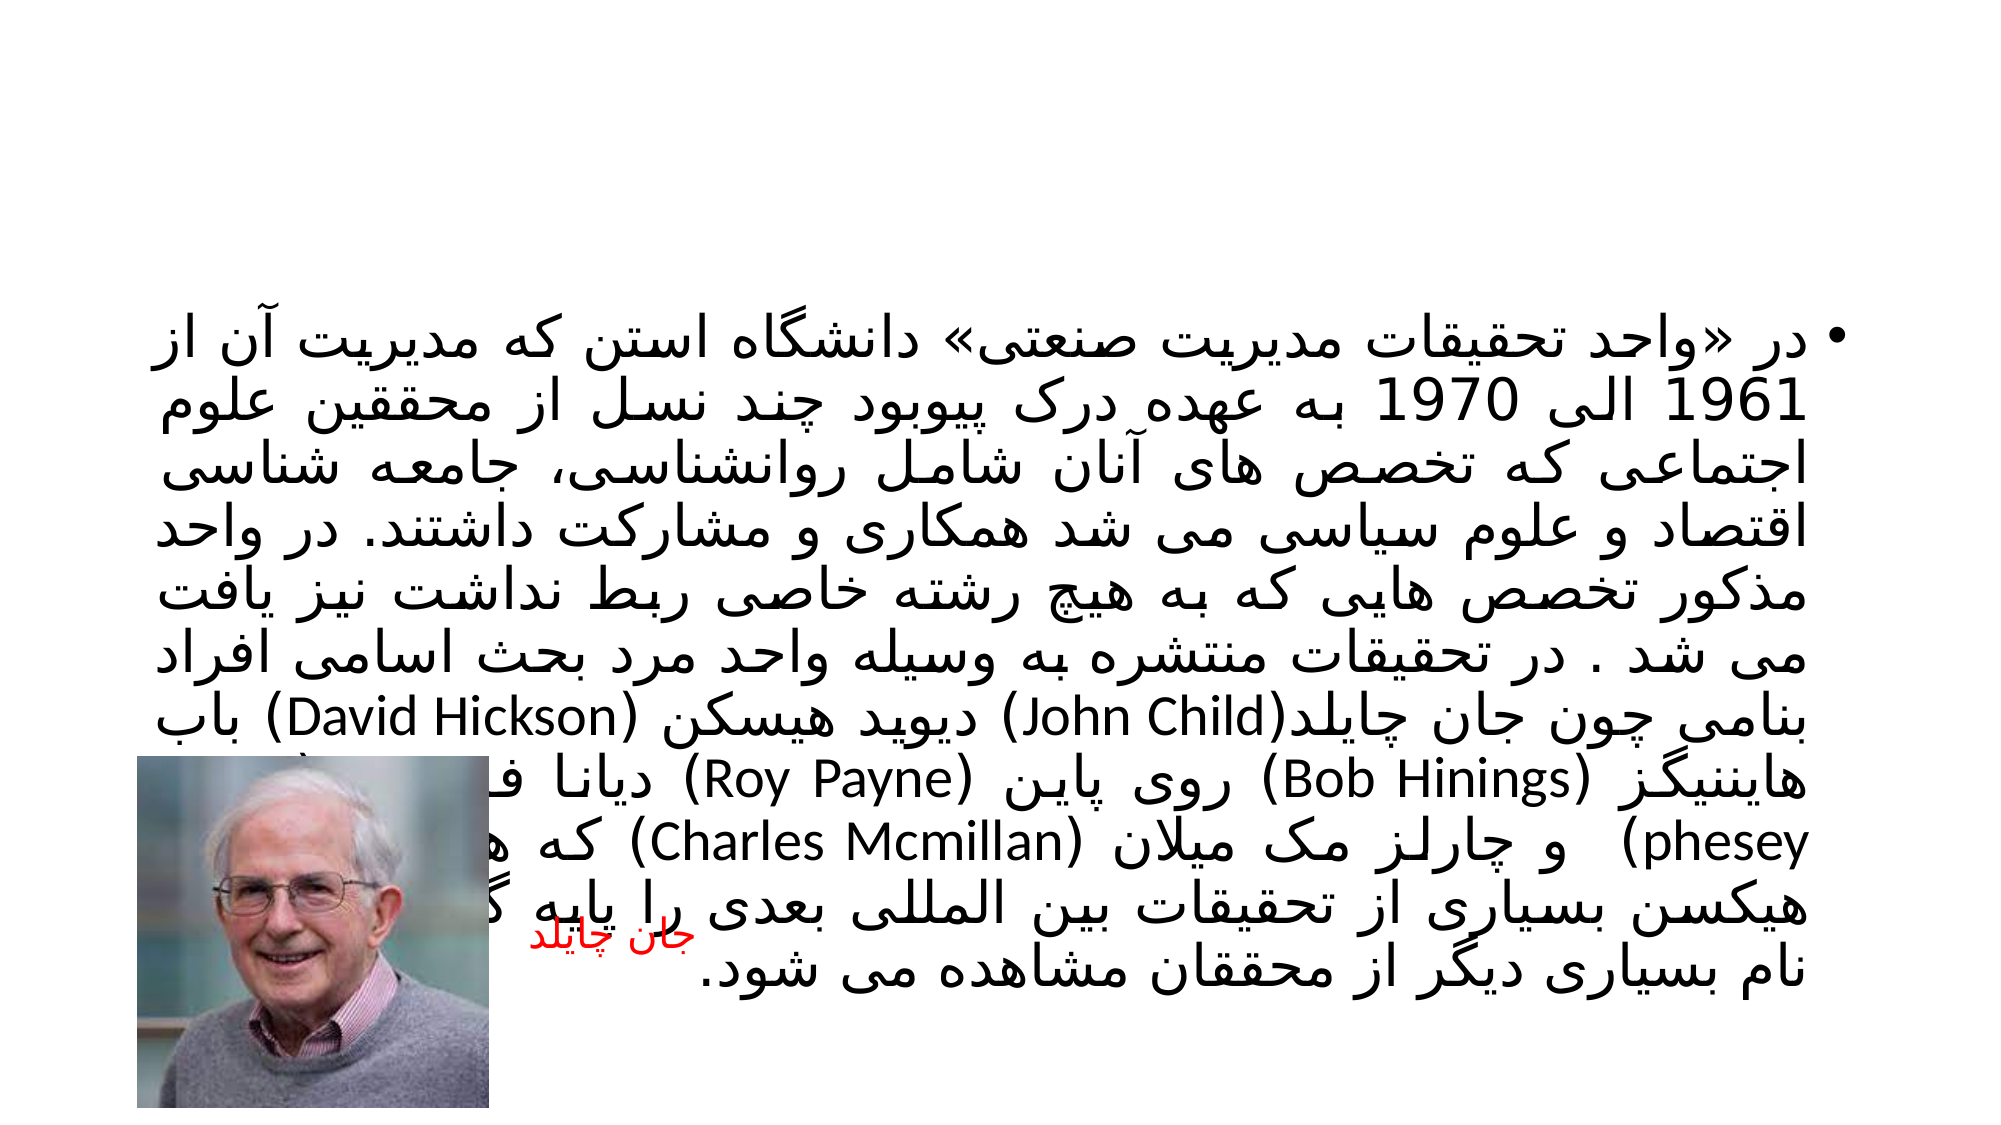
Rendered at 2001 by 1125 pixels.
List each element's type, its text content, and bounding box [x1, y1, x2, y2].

text_box جان چایلد [510, 899, 712, 964]
picture [137, 756, 490, 1108]
list در «واحد تحقیقات مدیریت صنعتی» دانشگاه استن که مدیریت آن از 1961 الی 1970 به عهده درک پیوبود چند نسل از محققین علوم اجتماعی که تخصص های آنان شامل روانشناسی، جامعه شناسی اقتصاد و علوم سیاسی می شد همکاری و مشارکت داشتند. در واحد مذکور تخصص هایی که به هیچ رشته خاصی ربط نداشت نیز یافت می شد . در تحقیقات منتشره به وسیله واحد مرد بحث اسامی افراد بنامی چون جان چایلد(John Child) دیوید هیسکن (David Hickson) باب هایننیگز (Bob Hinings) روی پاین (Roy Payne) دیانا فی سی(Diana phesey) و چارلز مک میلان (Charles Mcmillan) که همراه با دیوید هیکسن بسیاری از تحقیقات بین المللی بعدی را پایه گذشت در کنار نام بسیاری دیگر از محققان مشاهده می شود. [137, 299, 1863, 1014]
